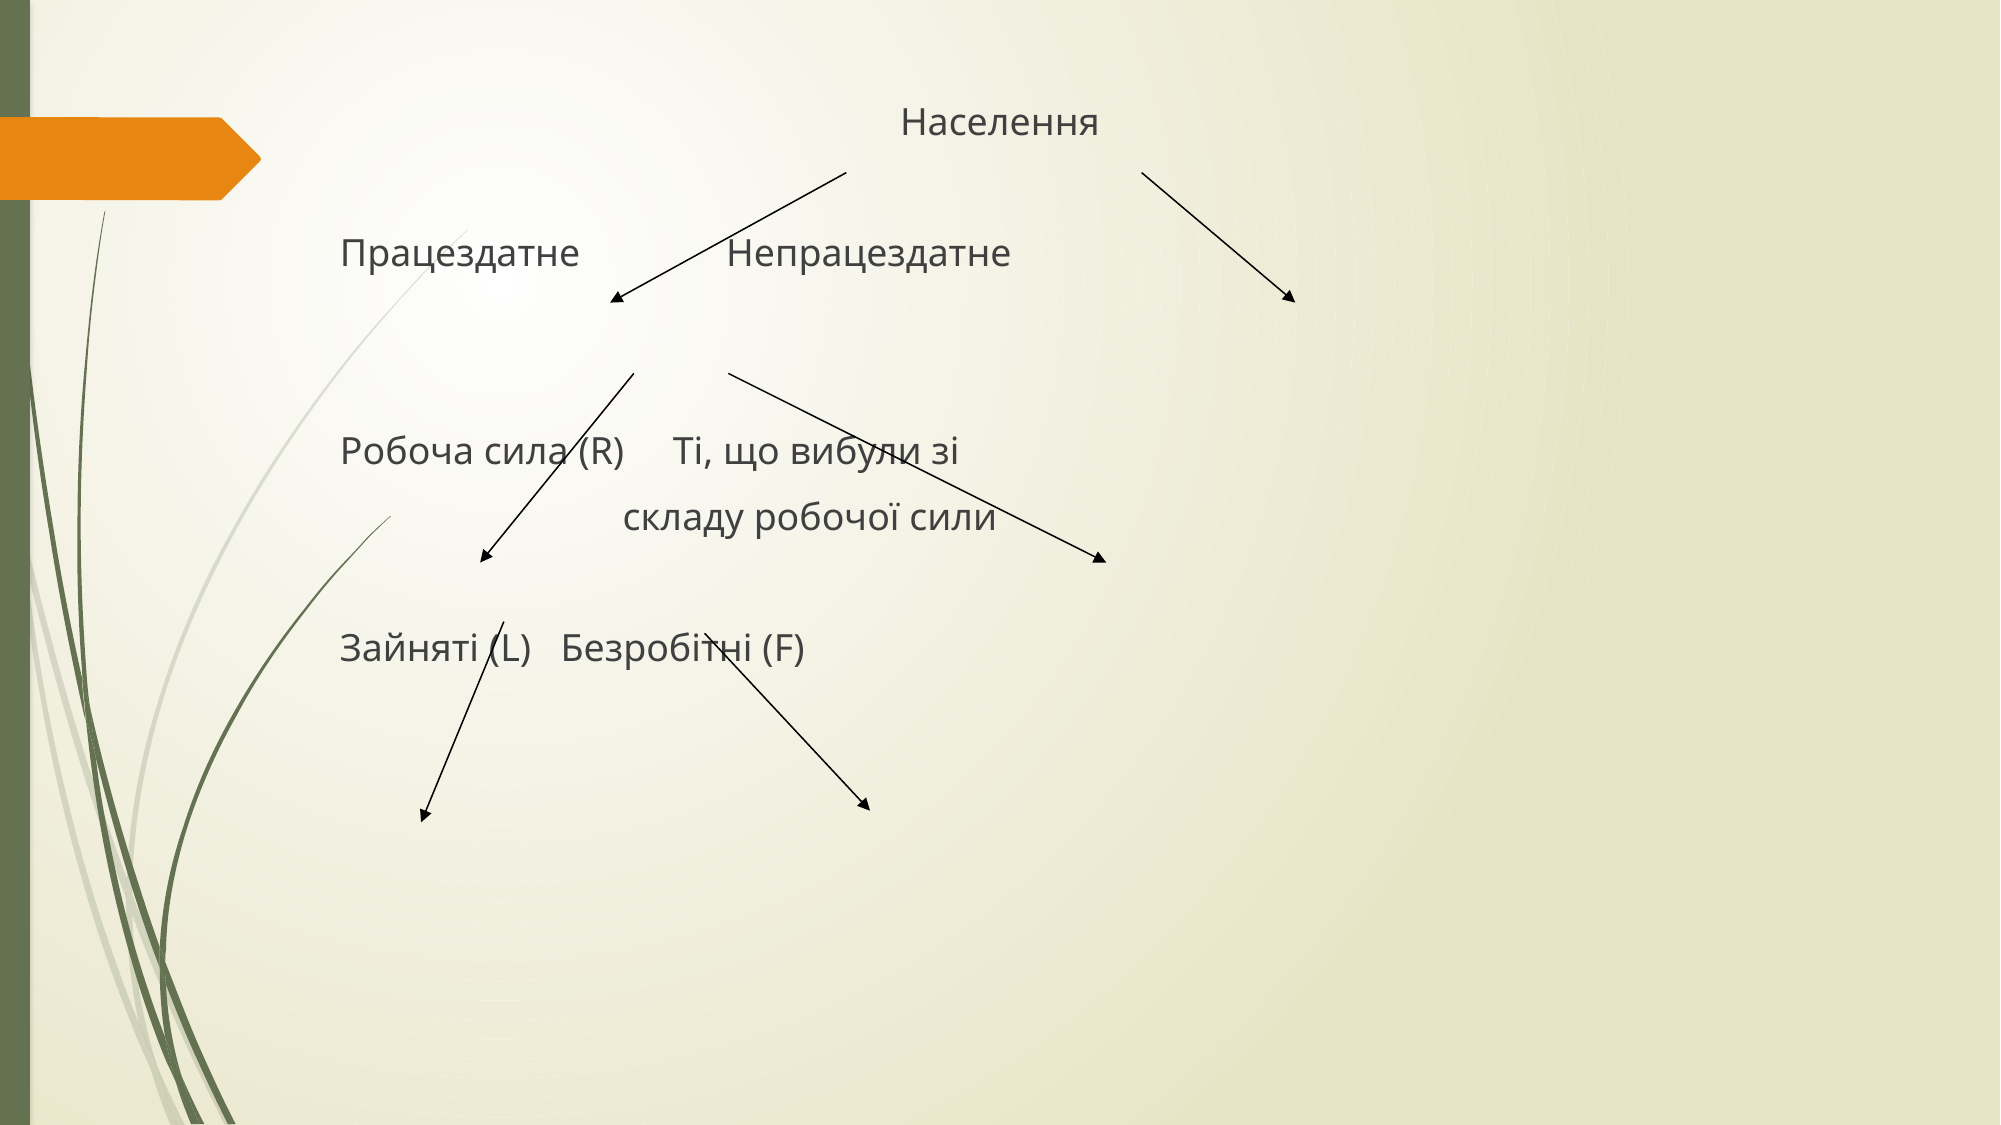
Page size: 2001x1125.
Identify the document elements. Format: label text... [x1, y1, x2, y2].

text_box [704, 633, 871, 811]
list Населення Працездатне Непрацездатне Робоча сила (R) Ті, що вибули зі складу робочої сили Зайняті (L) Безробітні (F) [324, 90, 1675, 1005]
text_box [1141, 172, 1296, 303]
text_box [610, 172, 847, 303]
text_box [420, 621, 504, 823]
text_box [480, 373, 634, 563]
text_box [728, 373, 1107, 563]
